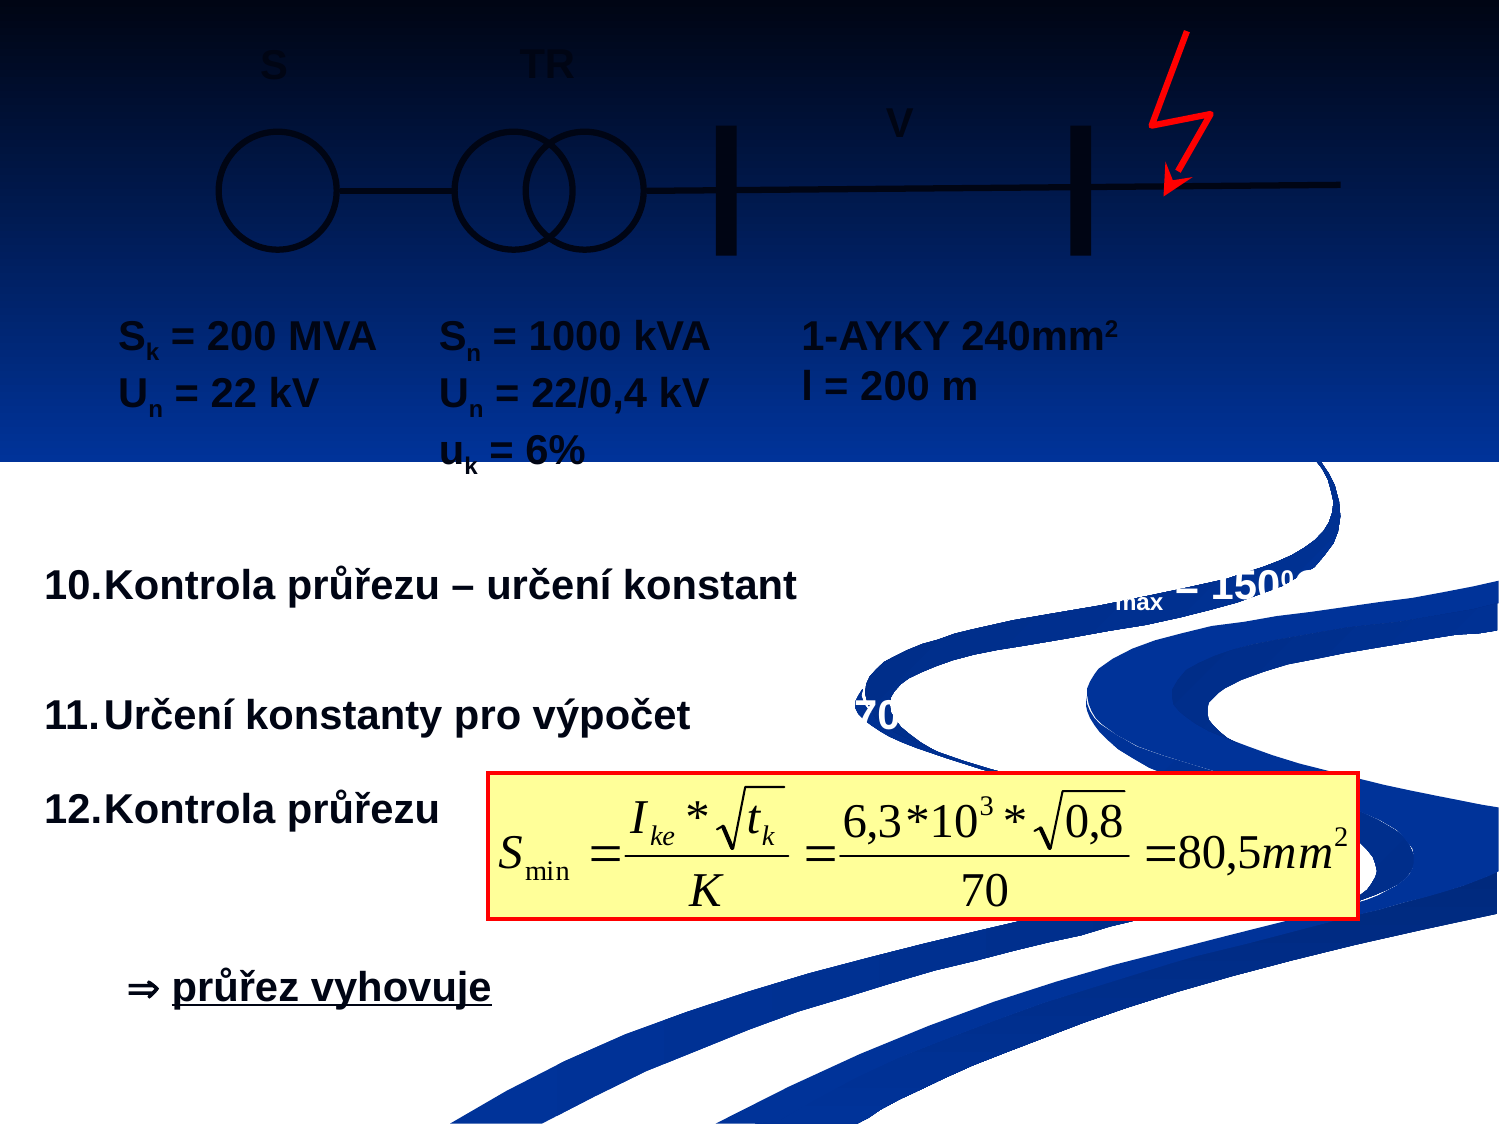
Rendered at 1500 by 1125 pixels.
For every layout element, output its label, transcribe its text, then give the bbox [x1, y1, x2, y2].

text_box 1 = 700C, max = 1500C [879, 550, 1436, 623]
text_box 12. Kontrola průřezu [29, 774, 486, 840]
text_box 11. Určení konstanty pro výpočet [29, 680, 727, 746]
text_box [490, 774, 1357, 917]
text_box 10. Kontrola průřezu – určení konstant [29, 550, 833, 616]
text_box  průřez vyhovuje [112, 952, 597, 1018]
text_box K = 70 [761, 680, 975, 746]
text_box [112, 31, 1341, 465]
